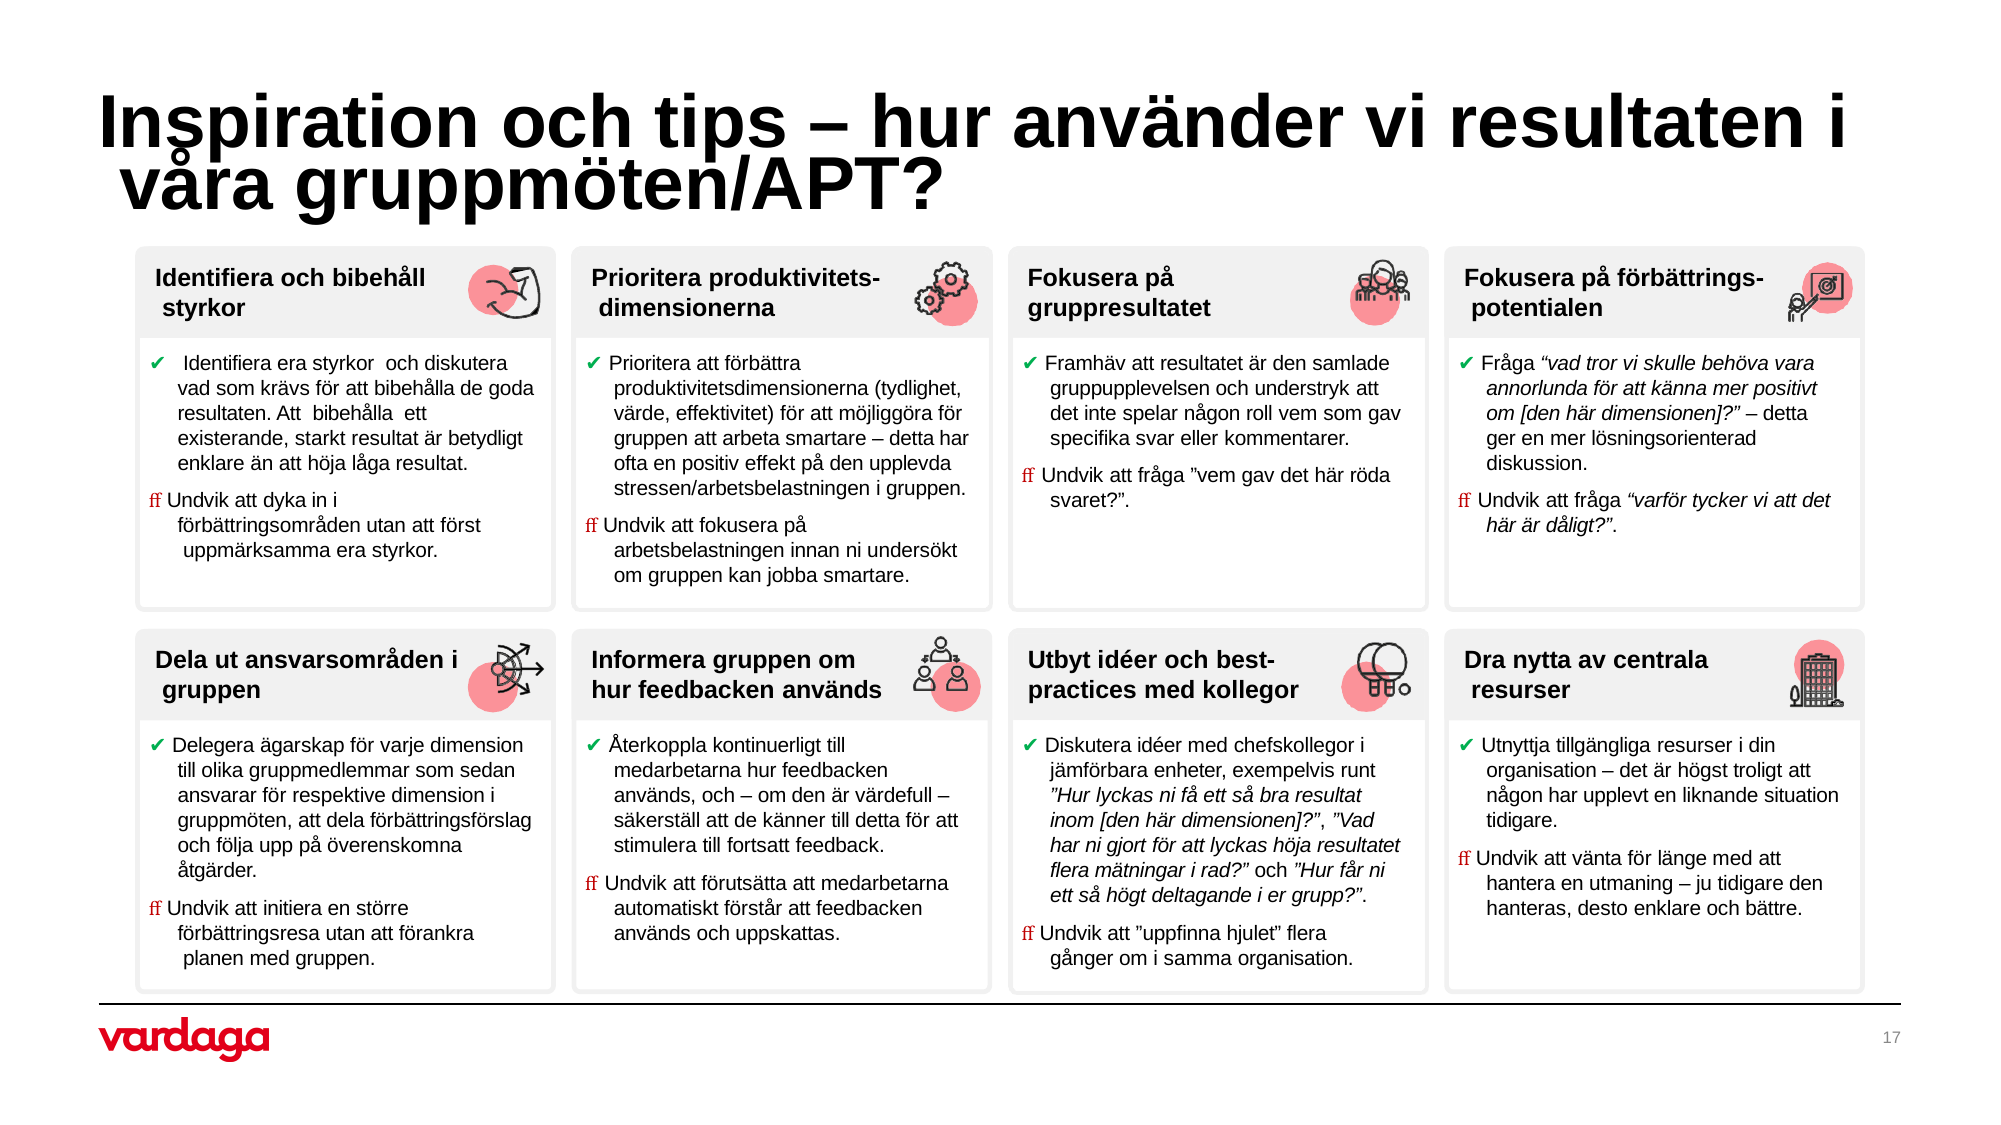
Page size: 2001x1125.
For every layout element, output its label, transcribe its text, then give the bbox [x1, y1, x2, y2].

text_box 17 [1880, 1024, 1904, 1047]
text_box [571, 628, 993, 995]
title Inspiration och tips – hur använder vi resultaten i våra gruppmöten/APT? [96, 68, 1855, 286]
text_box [1443, 628, 1866, 995]
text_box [912, 635, 982, 713]
picture [571, 246, 993, 613]
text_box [134, 246, 557, 613]
picture [1788, 262, 1853, 322]
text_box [467, 642, 545, 713]
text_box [1789, 639, 1845, 708]
picture [1007, 628, 1429, 995]
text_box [467, 264, 541, 320]
picture [1007, 246, 1429, 613]
picture [98, 1017, 269, 1062]
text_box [1443, 246, 1866, 613]
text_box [134, 628, 557, 995]
